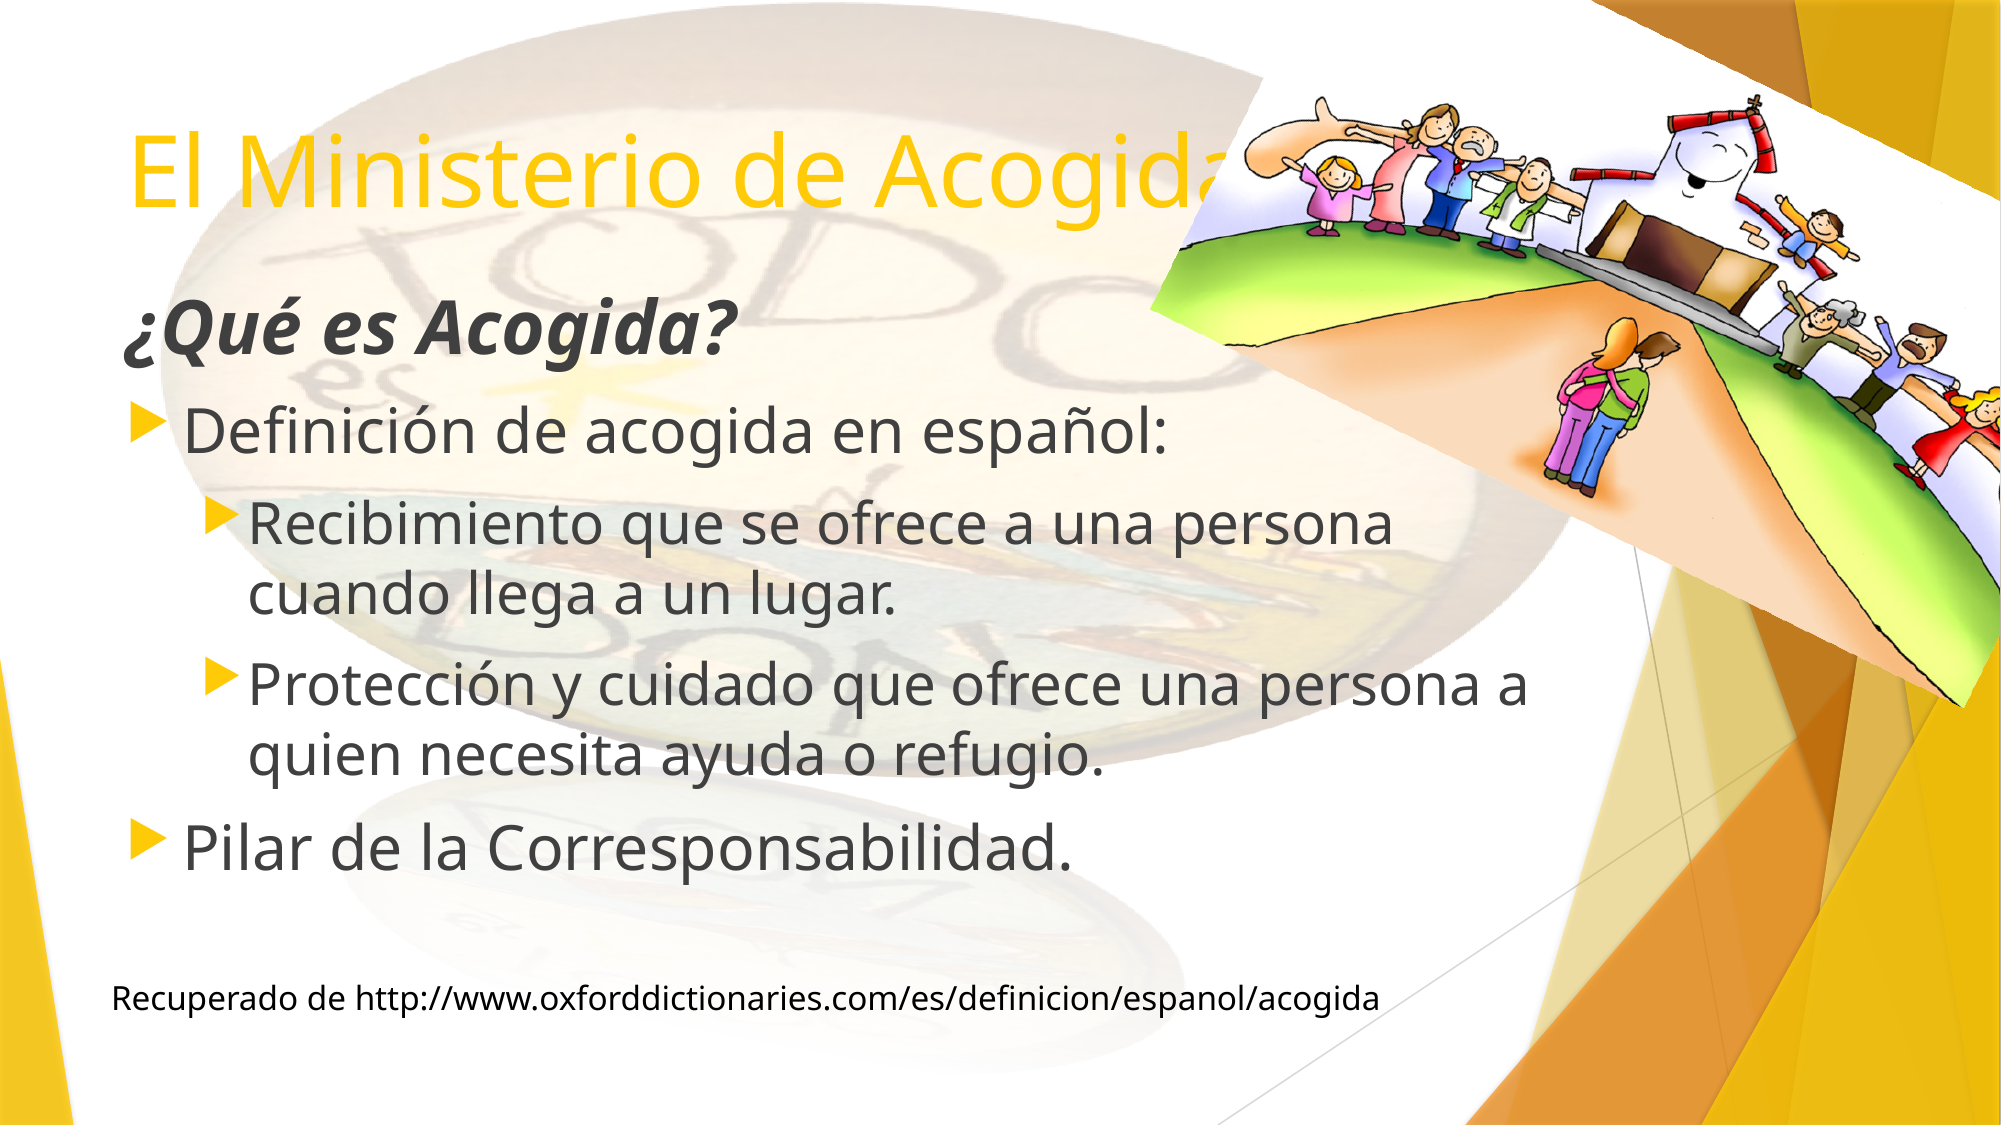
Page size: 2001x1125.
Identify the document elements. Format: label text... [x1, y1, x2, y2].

text_box Recuperado de http://www.oxforddictionaries.com/es/definicion/espanol/acogida [96, 969, 1536, 1025]
list ¿Qué es Acogida? Definición de acogida en español: Recibimiento que se ofrece a una persona cuando llega a un lugar. Protección y cuidado que ofrece una persona a quien necesita ayuda o refugio. Pilar de la Corresponsabilidad. [111, 263, 1626, 900]
picture [1151, 0, 2000, 707]
title El Ministerio de Acogida [111, 99, 1202, 263]
